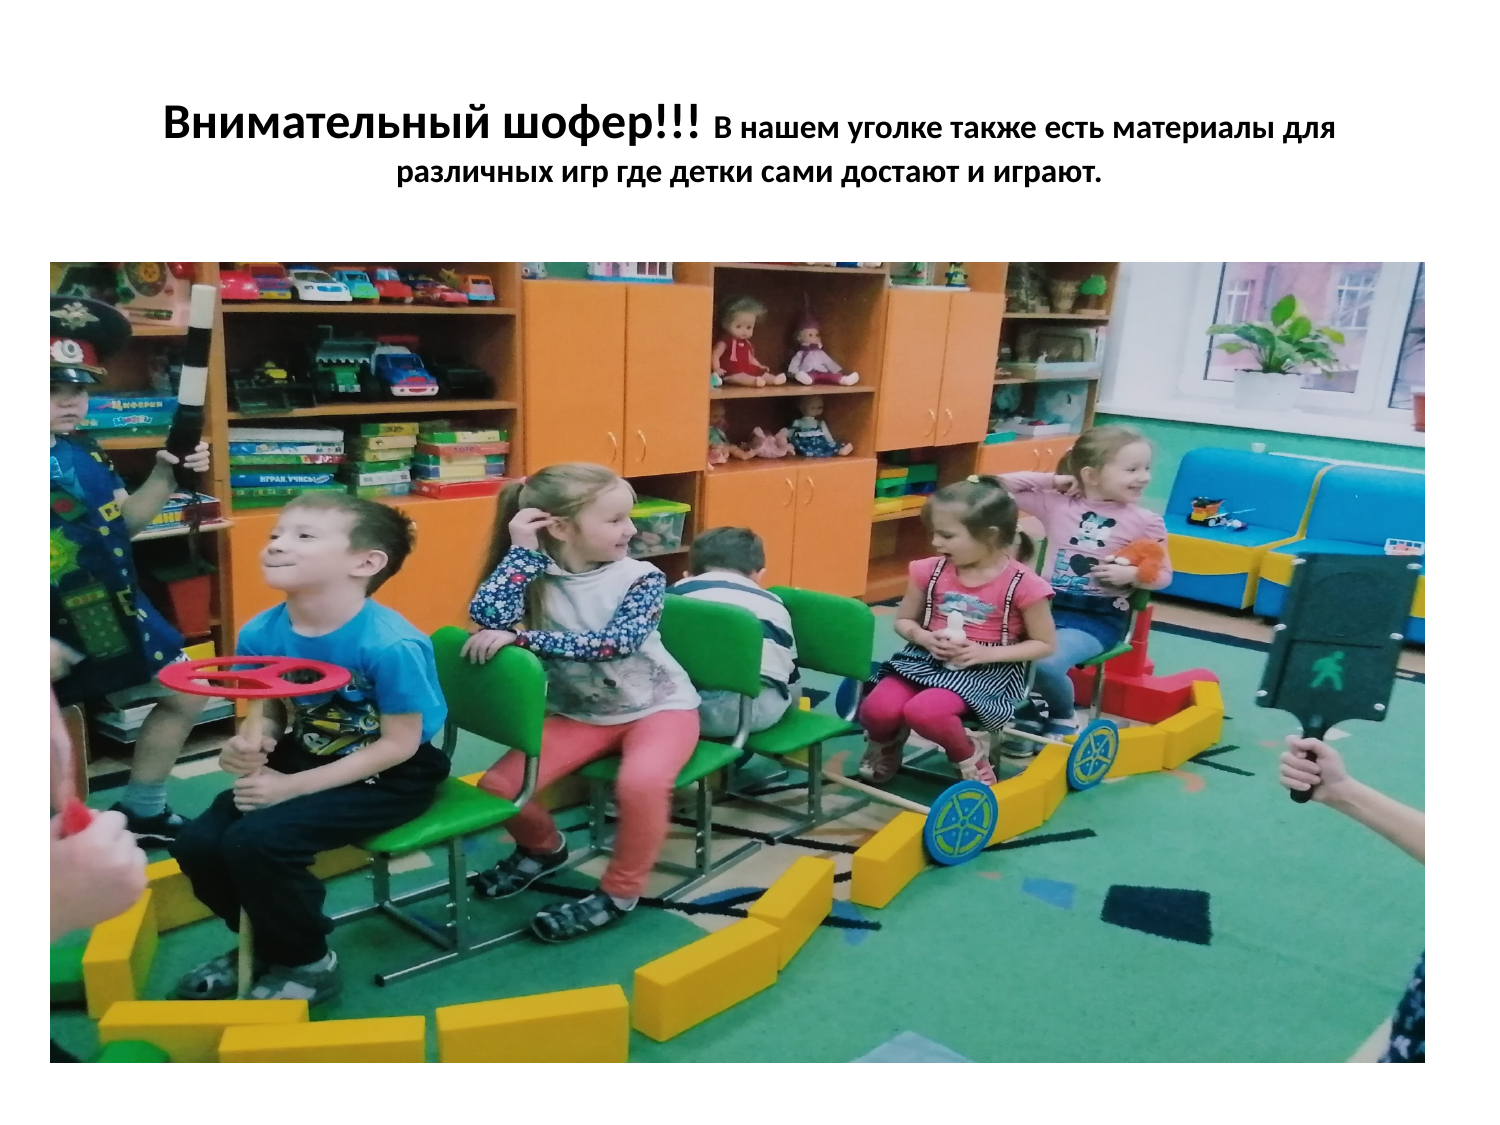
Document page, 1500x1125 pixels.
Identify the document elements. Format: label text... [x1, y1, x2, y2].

picture [49, 262, 1426, 1063]
title Внимательный шофер!!! В нашем уголке также есть материалы для различных игр где детки сами достают и играют. [75, 45, 1425, 233]
picture [54, 463, 62, 477]
